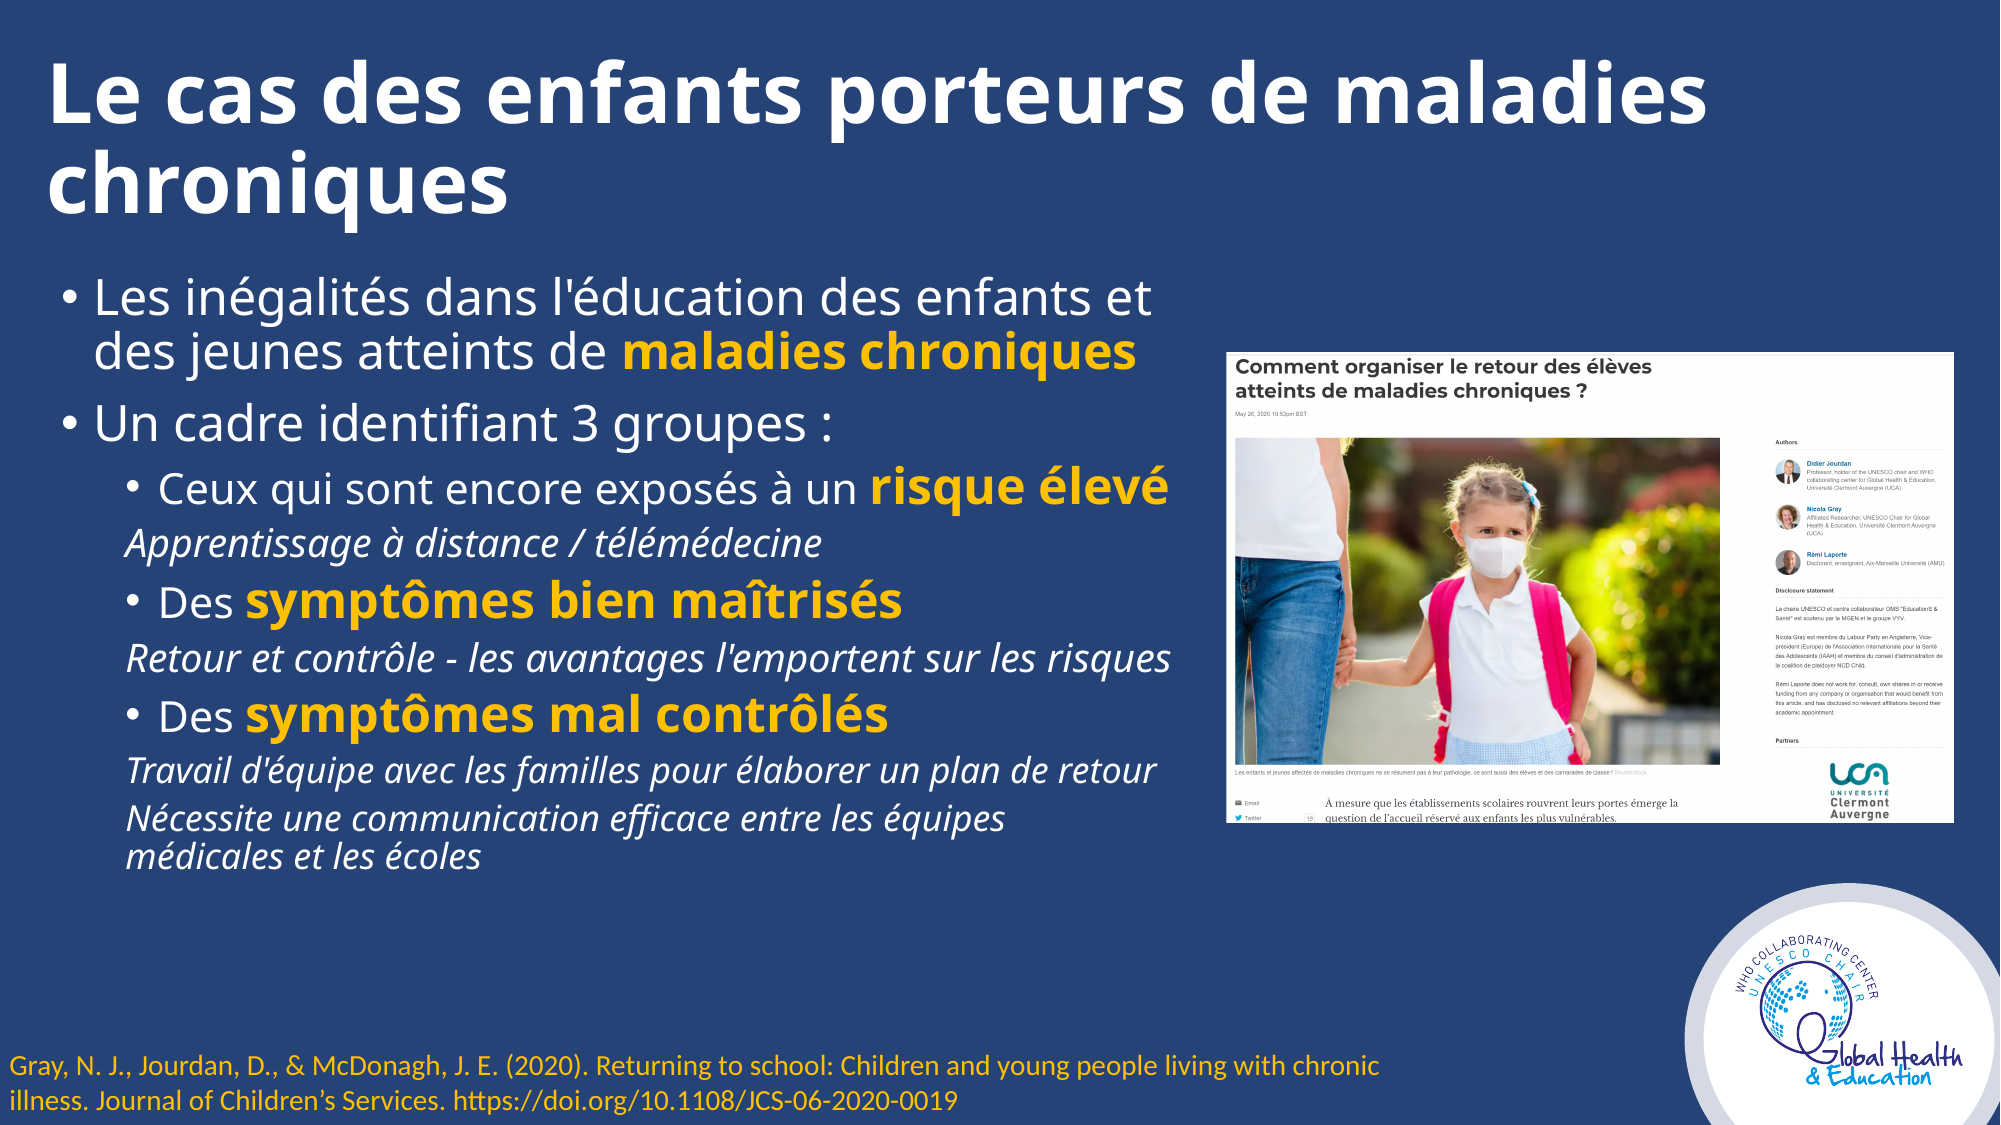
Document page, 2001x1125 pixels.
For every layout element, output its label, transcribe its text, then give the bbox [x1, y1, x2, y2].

title Le cas des enfants porteurs de maladies chroniques [31, 33, 1954, 251]
text_box Gray, N. J., Jourdan, D., & McDonagh, J. E. (2020). Returning to school: Children and young people living with chronic illness. Journal of Children’s Services. https://doi.org/10.1108/JCS-06-2020-0019 [0, 1039, 1436, 1124]
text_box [1684, 883, 2000, 1125]
picture [1226, 352, 1954, 823]
list Les inégalités dans l'éducation des enfants et des jeunes atteints de maladies chroniques Un cadre identifiant 3 groupes : Ceux qui sont encore exposés à un risque élevé Apprentissage à distance / télémédecine Des symptômes bien maîtrisés Retour et contrôle - les avantages l'emportent sur les risques Des symptômes mal contrôlés Travail d'équipe avec les familles pour élaborer un plan de retour Nécessite une communication efficace entre les équipes médicales et les écoles [46, 264, 1190, 1039]
